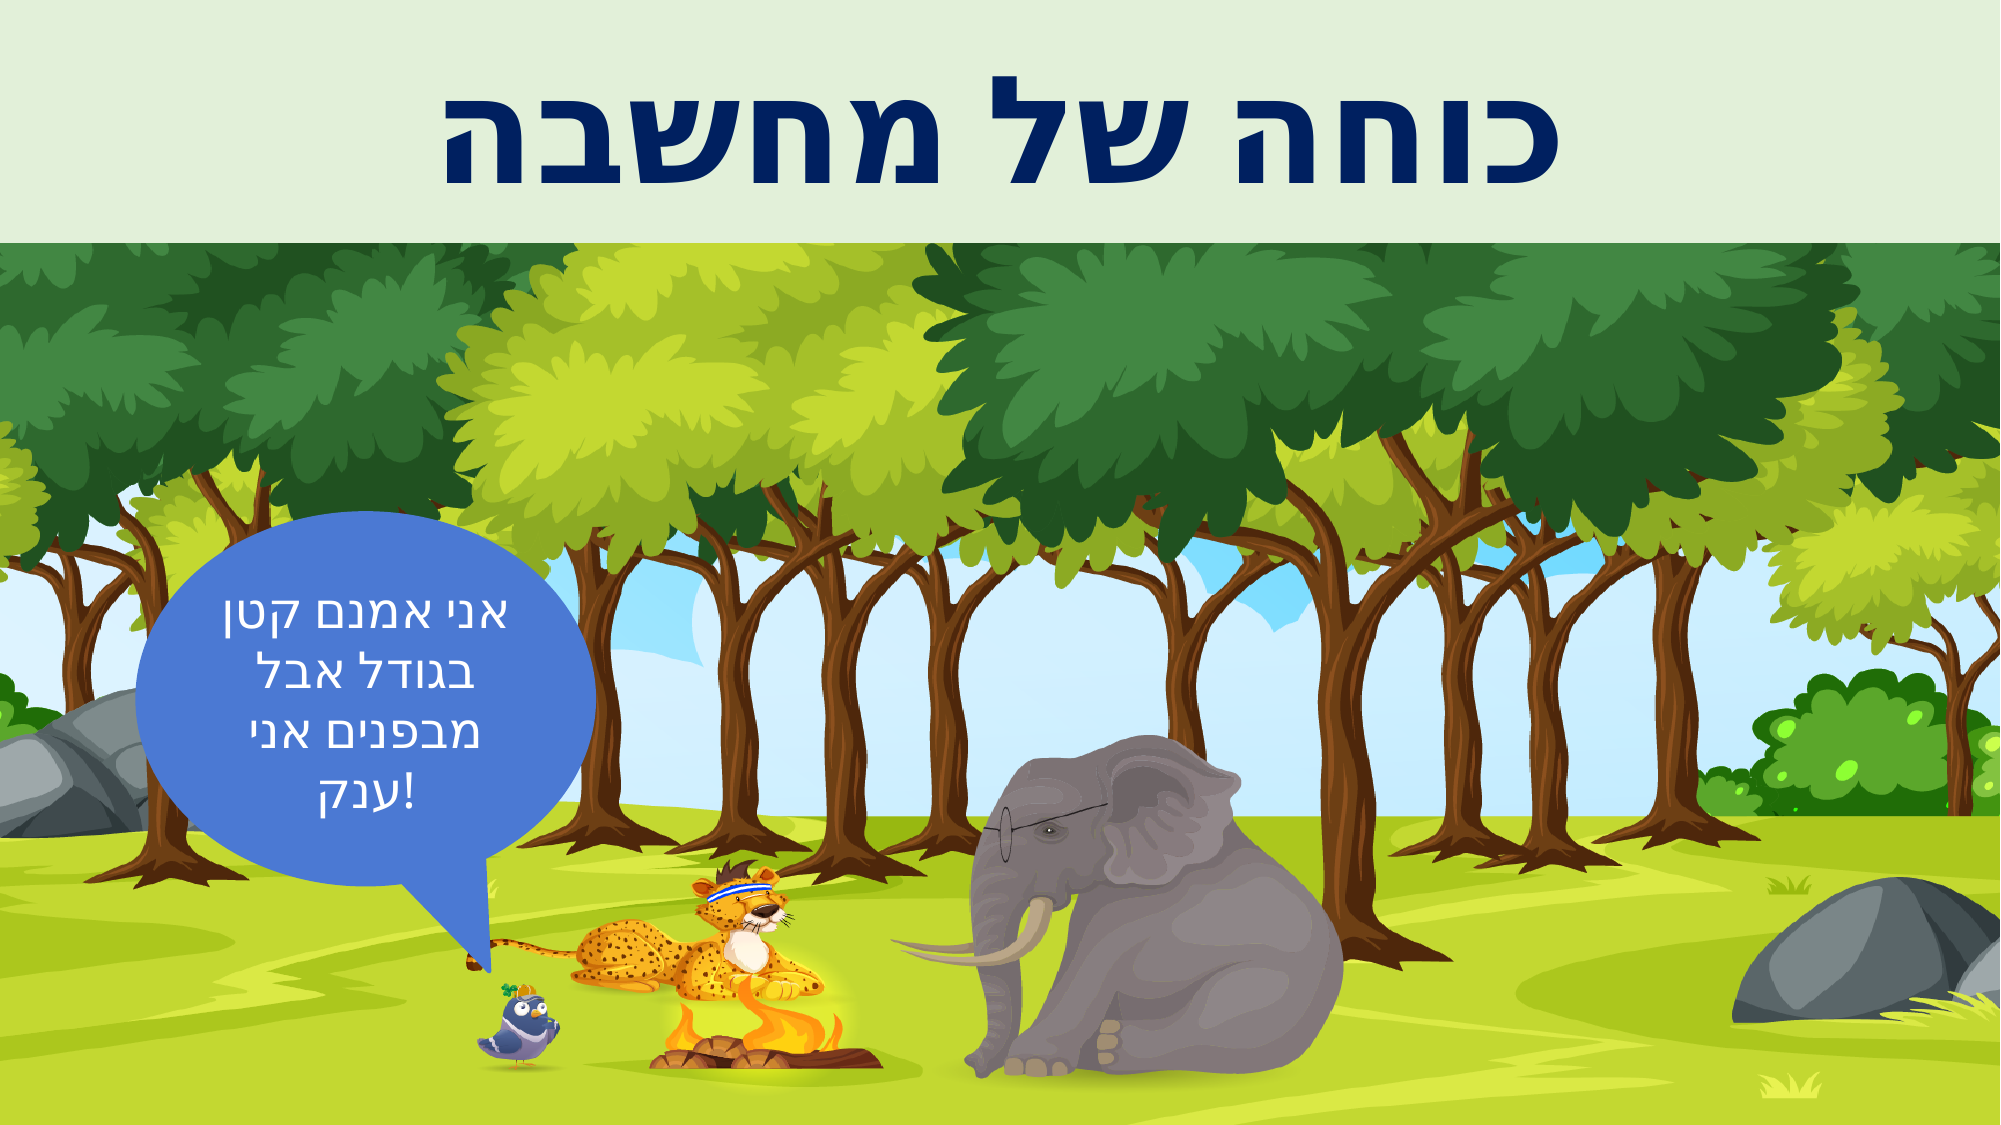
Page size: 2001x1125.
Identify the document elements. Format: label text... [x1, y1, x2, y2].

picture [0, 243, 2000, 1125]
title כוחה של מחשבה [137, 26, 1863, 240]
